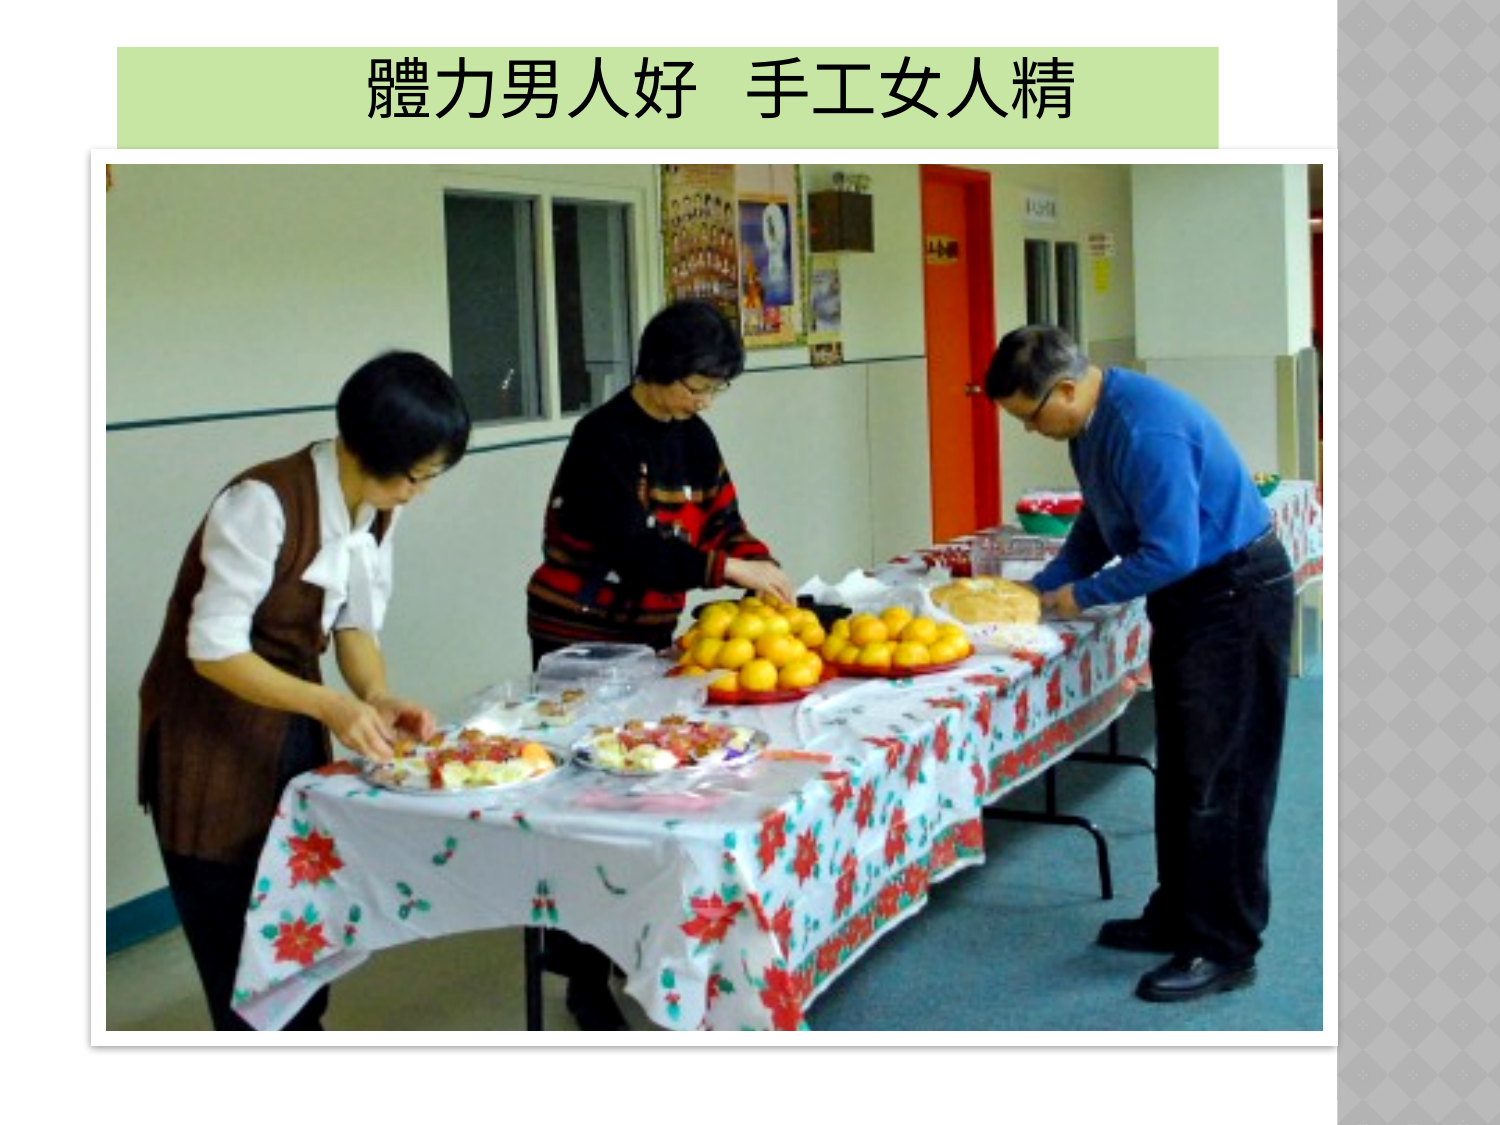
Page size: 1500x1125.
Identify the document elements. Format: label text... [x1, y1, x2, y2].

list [105, 163, 1324, 1032]
list 體力男人好 手工女人精 [117, 46, 1219, 147]
